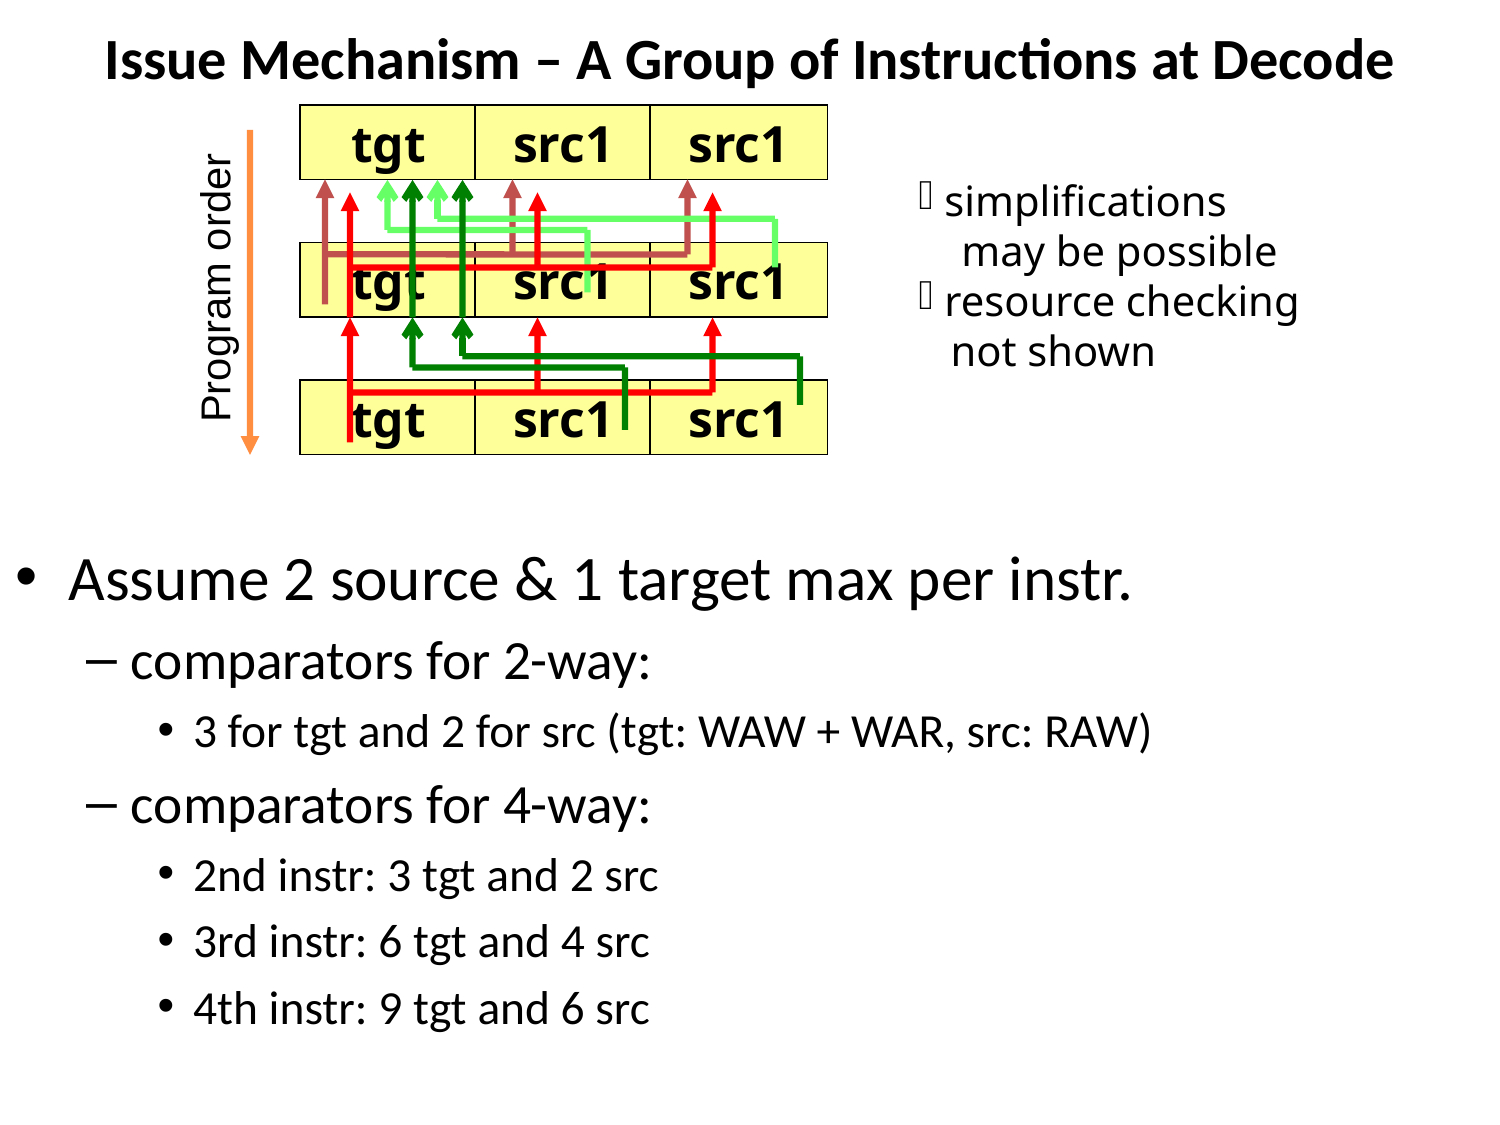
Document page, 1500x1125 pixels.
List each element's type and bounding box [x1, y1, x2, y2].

text_box [903, 167, 1326, 383]
text_box [181, 138, 246, 438]
list [0, 529, 1500, 1043]
text_box [300, 104, 828, 455]
title [75, 0, 1425, 150]
text_box [243, 129, 257, 455]
